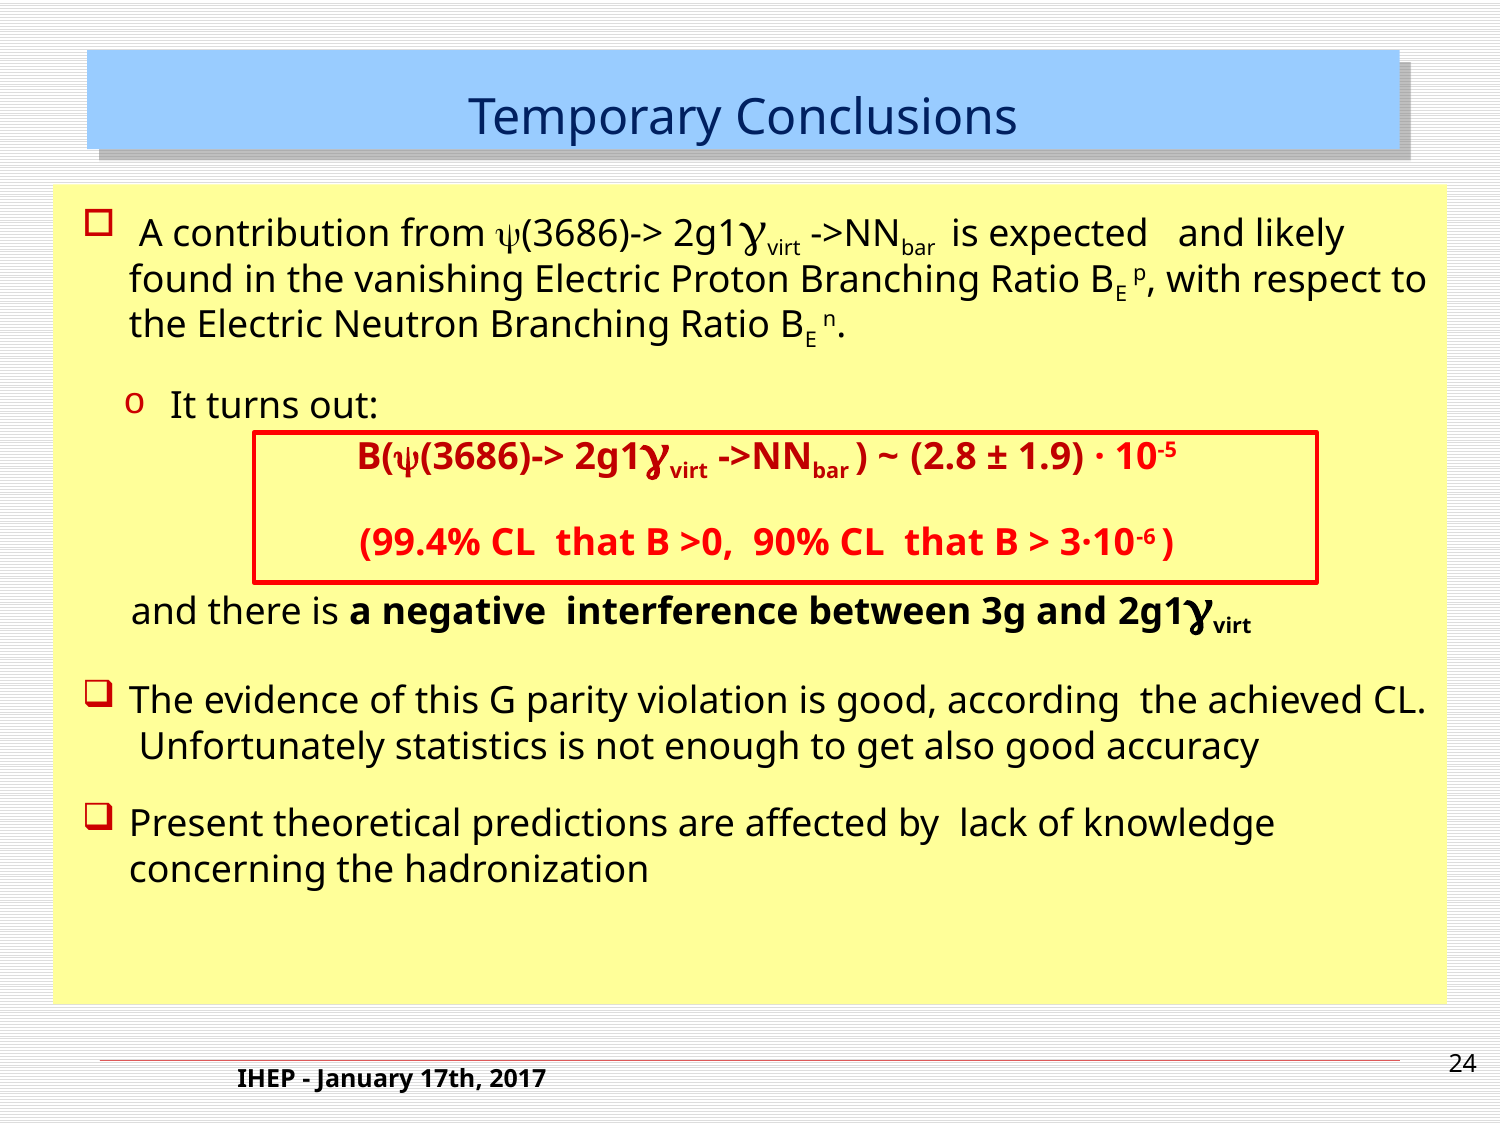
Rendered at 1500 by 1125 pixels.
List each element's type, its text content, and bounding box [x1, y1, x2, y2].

footer IHEP - January 17th, 2017 [99, 1055, 691, 1103]
slide_number 24 [1167, 1039, 1493, 1118]
title Temporary Conclusions [86, 49, 1400, 150]
list A contribution from y(3686)-> 2g1gvirt ->NNbar is expected and likely found in the vanishing Electric Proton Branching Ratio BE p, with respect to the Electric Neutron Branching Ratio BE n. It turns out: B(y(3686)-> 2g1gvirt ->NNbar ) ~ (2.8 ± 1.9) · 10-5 (99.4% CL that B >0, 90% CL that B > 3·10-6 ) and there is a negative interference between 3g and 2g1gvirt The evidence of this G parity violation is good, according the achieved CL. Unfortunately statistics is not enough to get also good accuracy Present theoretical predictions are affected by lack of knowledge concerning the hadronization [52, 184, 1448, 1005]
text_box [252, 430, 1319, 585]
